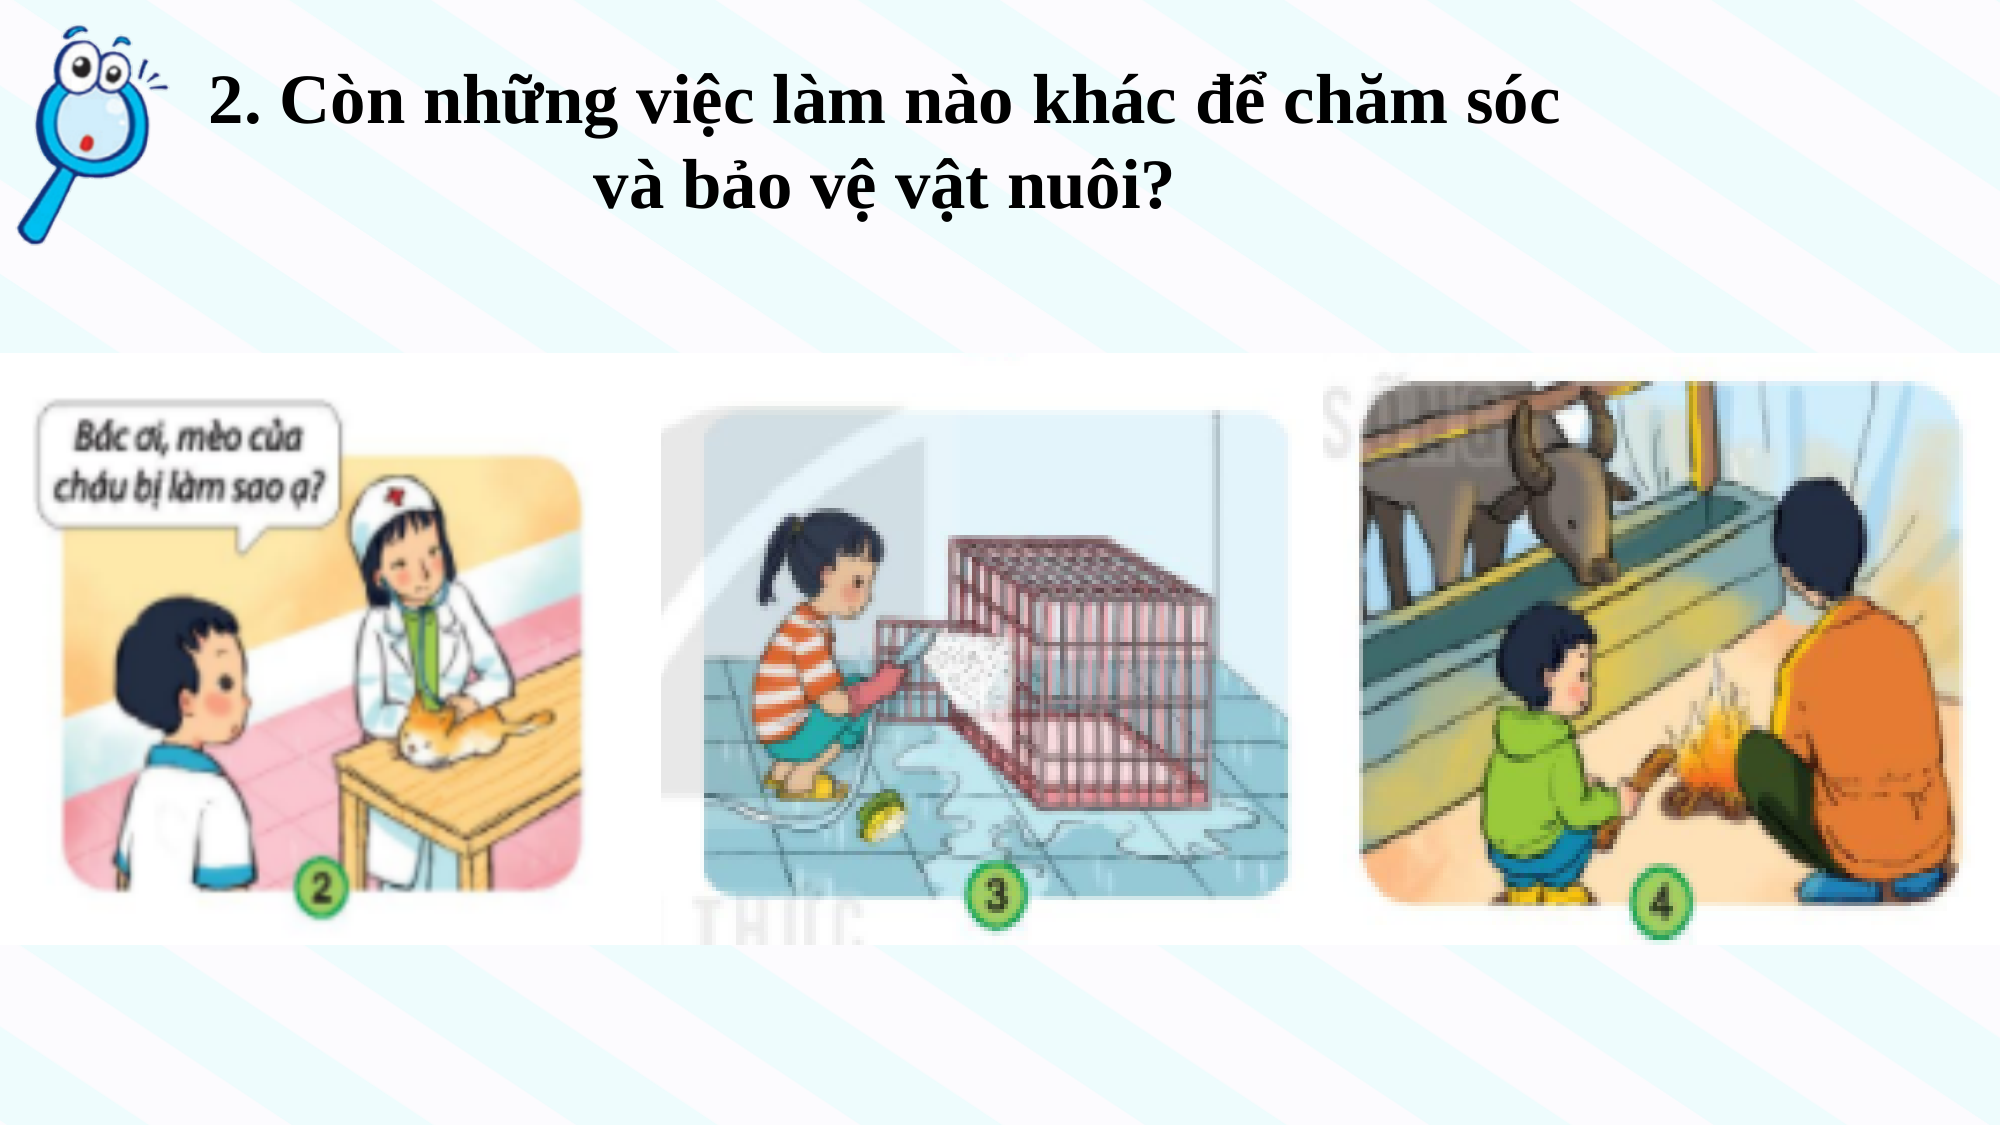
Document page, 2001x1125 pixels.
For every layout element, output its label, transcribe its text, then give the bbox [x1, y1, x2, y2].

picture [0, 353, 2000, 945]
text_box 2. Còn những việc làm nào khác để chăm sóc và bảo vệ vật nuôi? [193, 45, 1579, 231]
picture [0, 0, 193, 268]
